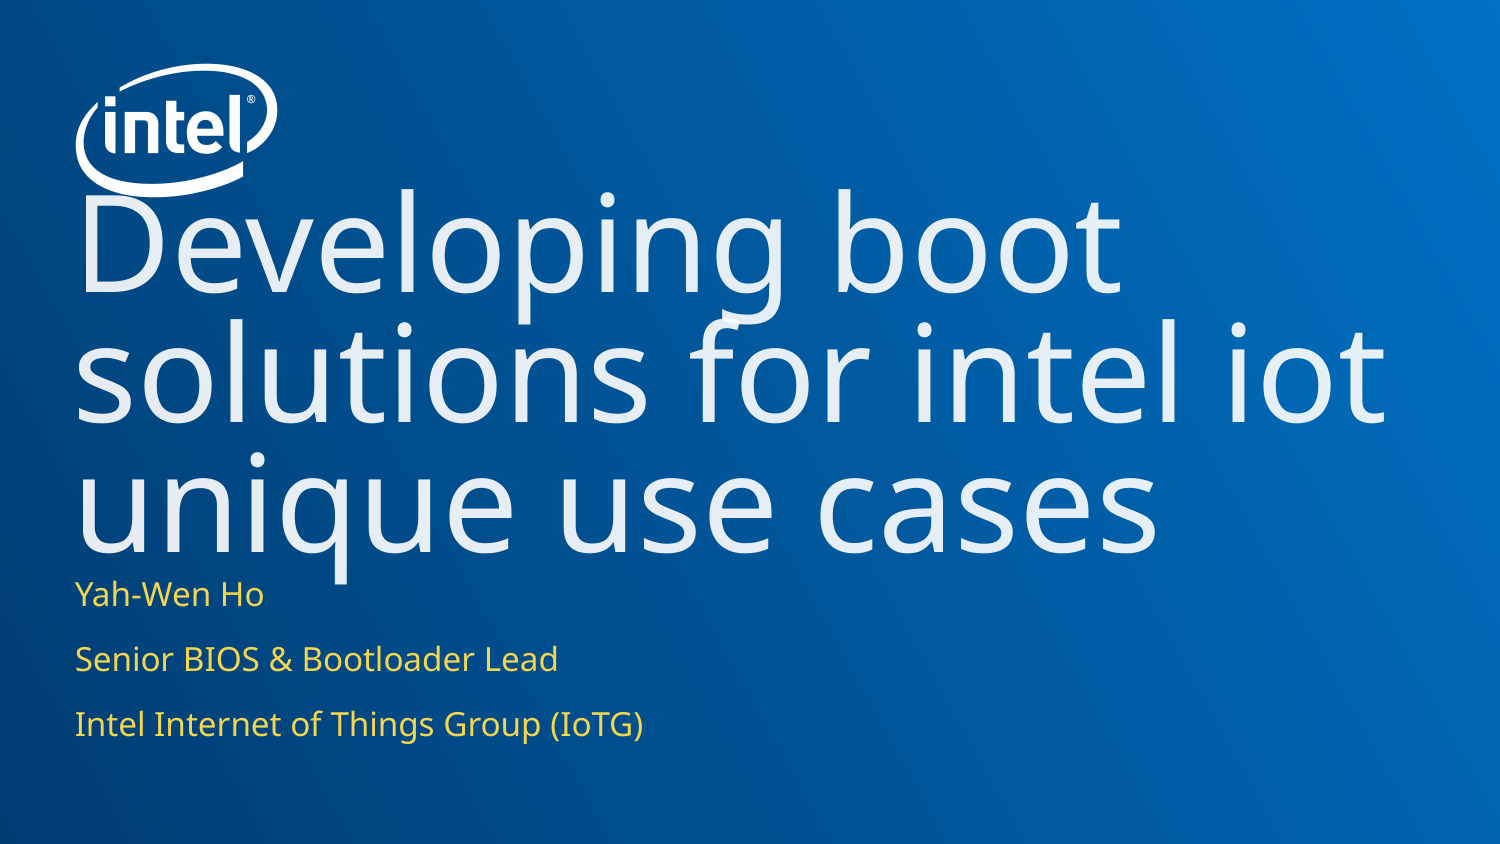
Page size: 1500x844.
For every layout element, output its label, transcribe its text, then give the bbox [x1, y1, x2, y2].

subtitle Yah-Wen Ho Senior BIOS & Bootloader Lead Intel Internet of Things Group (IoTG) [74, 573, 1114, 725]
picture [74, 62, 279, 199]
title Developing boot solutions for intel iot unique use cases [72, 397, 1421, 579]
